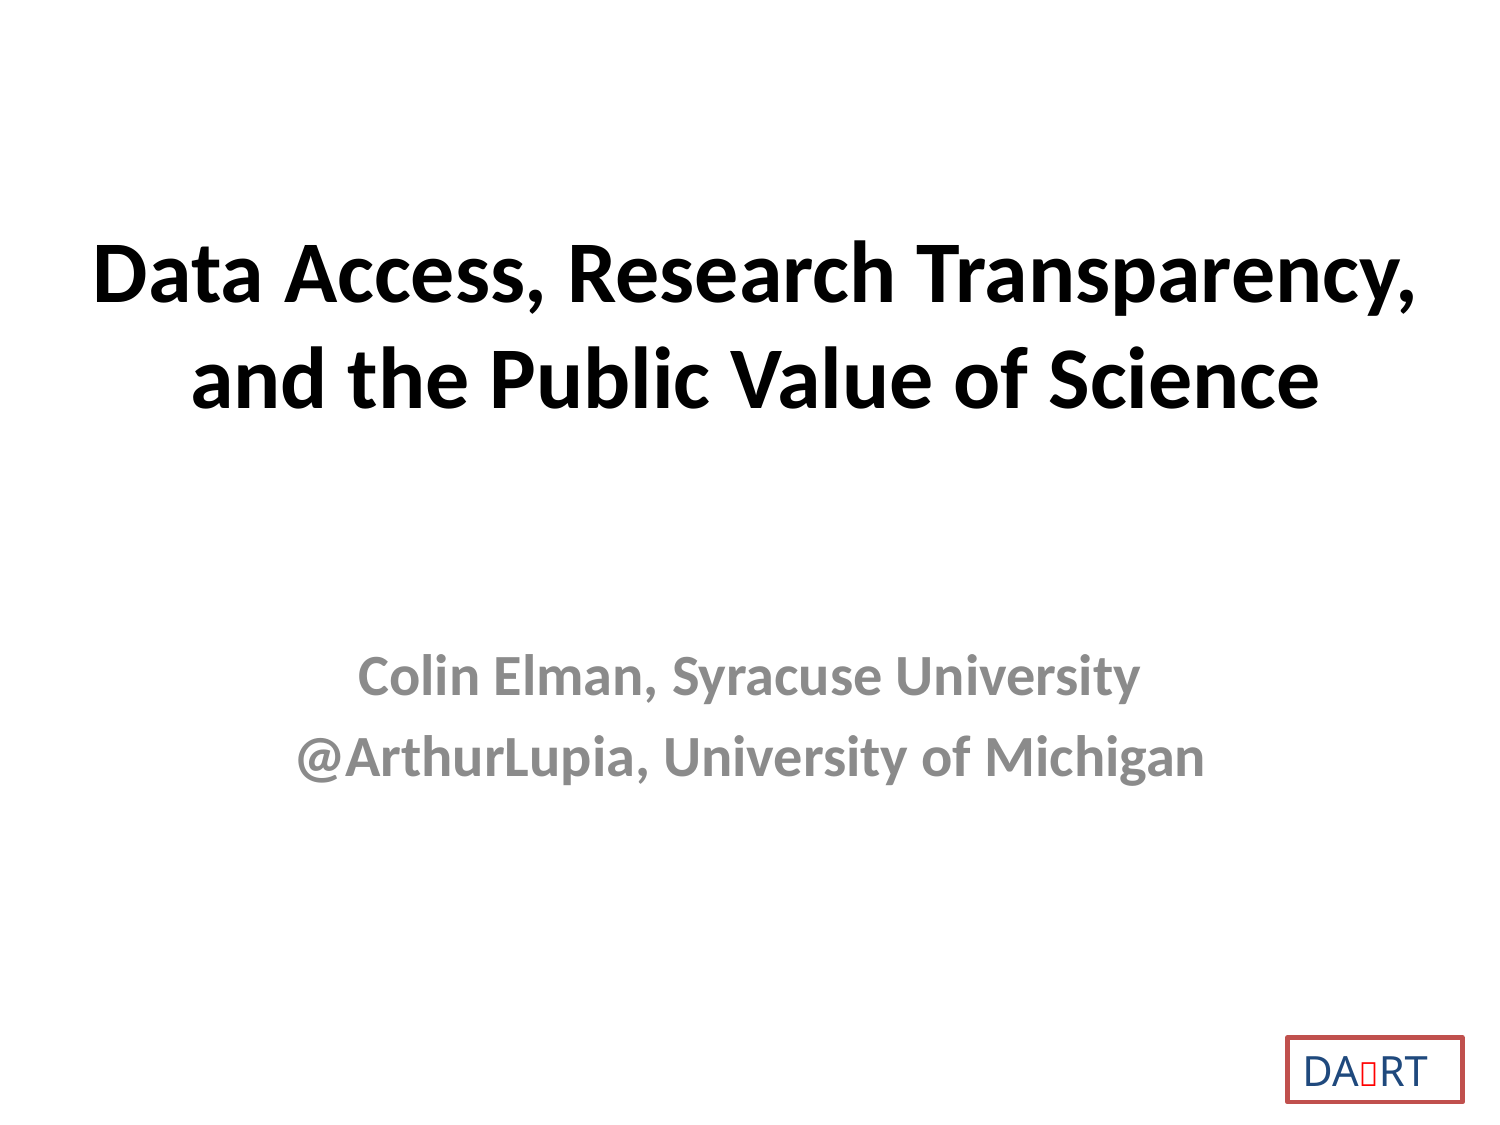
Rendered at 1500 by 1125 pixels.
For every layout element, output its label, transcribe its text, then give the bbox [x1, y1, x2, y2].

text_box DART [1285, 1035, 1465, 1104]
subtitle Colin Elman, Syracuse University @ArthurLupia, University of Michigan [225, 537, 1275, 1000]
title Data Access, Research Transparency, and the Public Value of Science [62, 200, 1450, 442]
